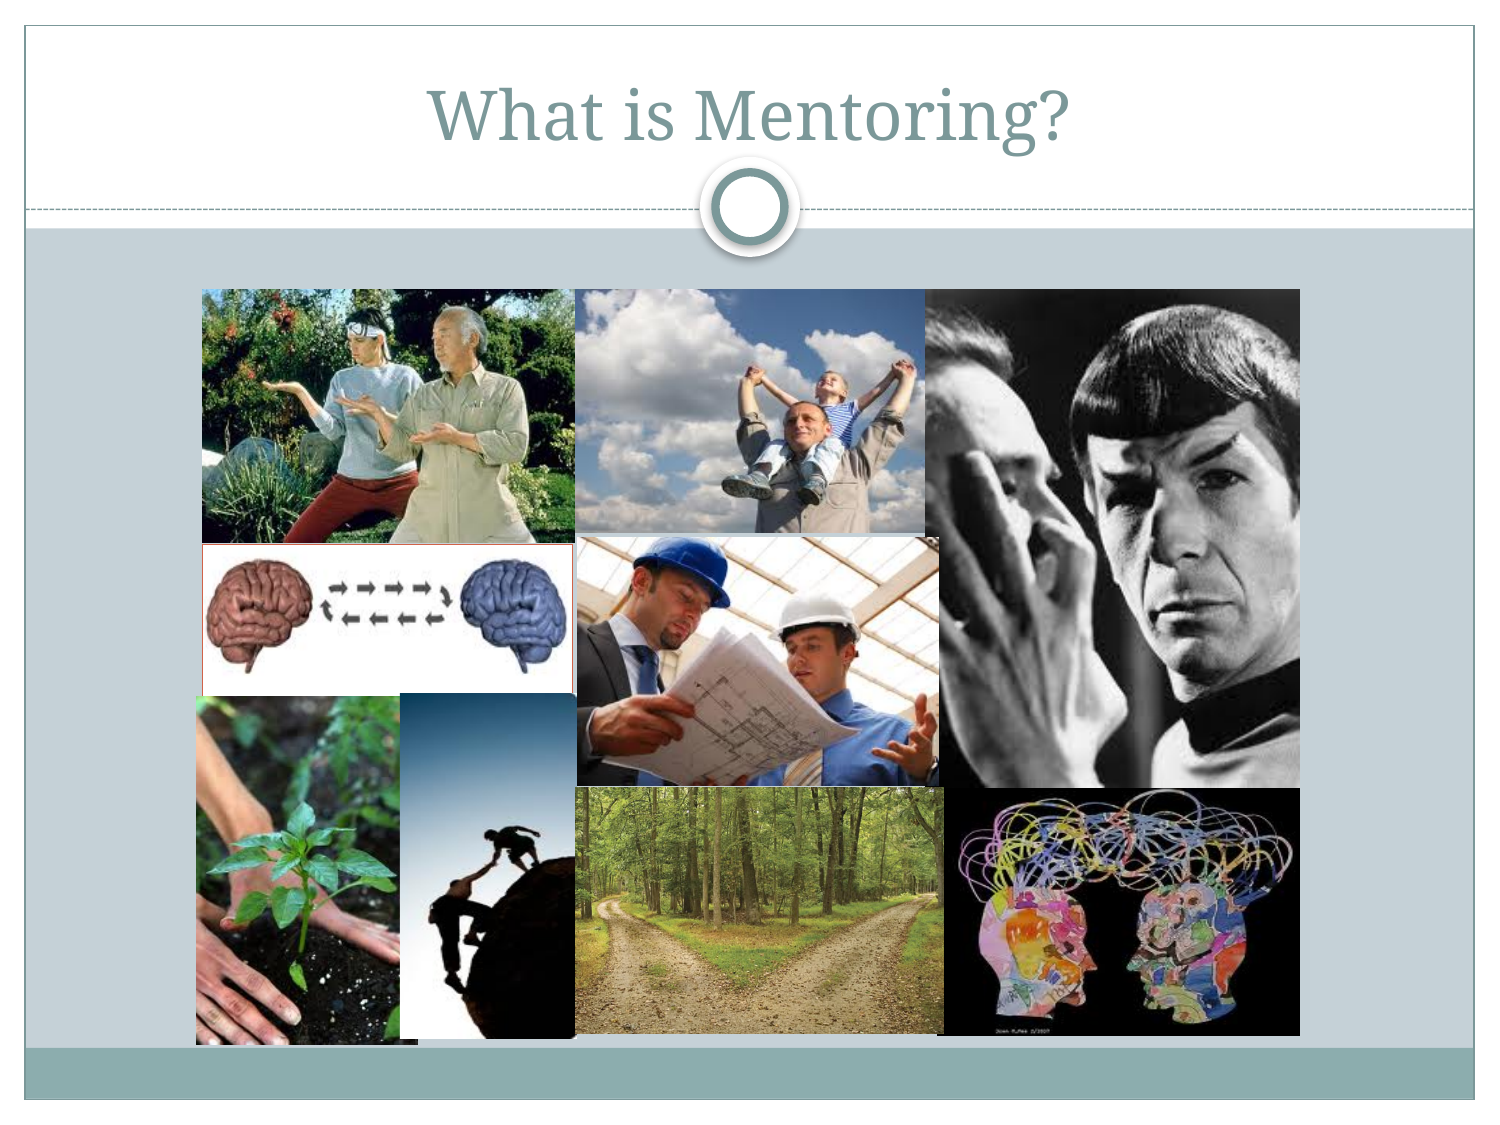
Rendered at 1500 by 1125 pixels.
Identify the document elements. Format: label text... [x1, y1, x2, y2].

title What is Mentoring? [49, 37, 1450, 162]
picture [195, 289, 1301, 1077]
